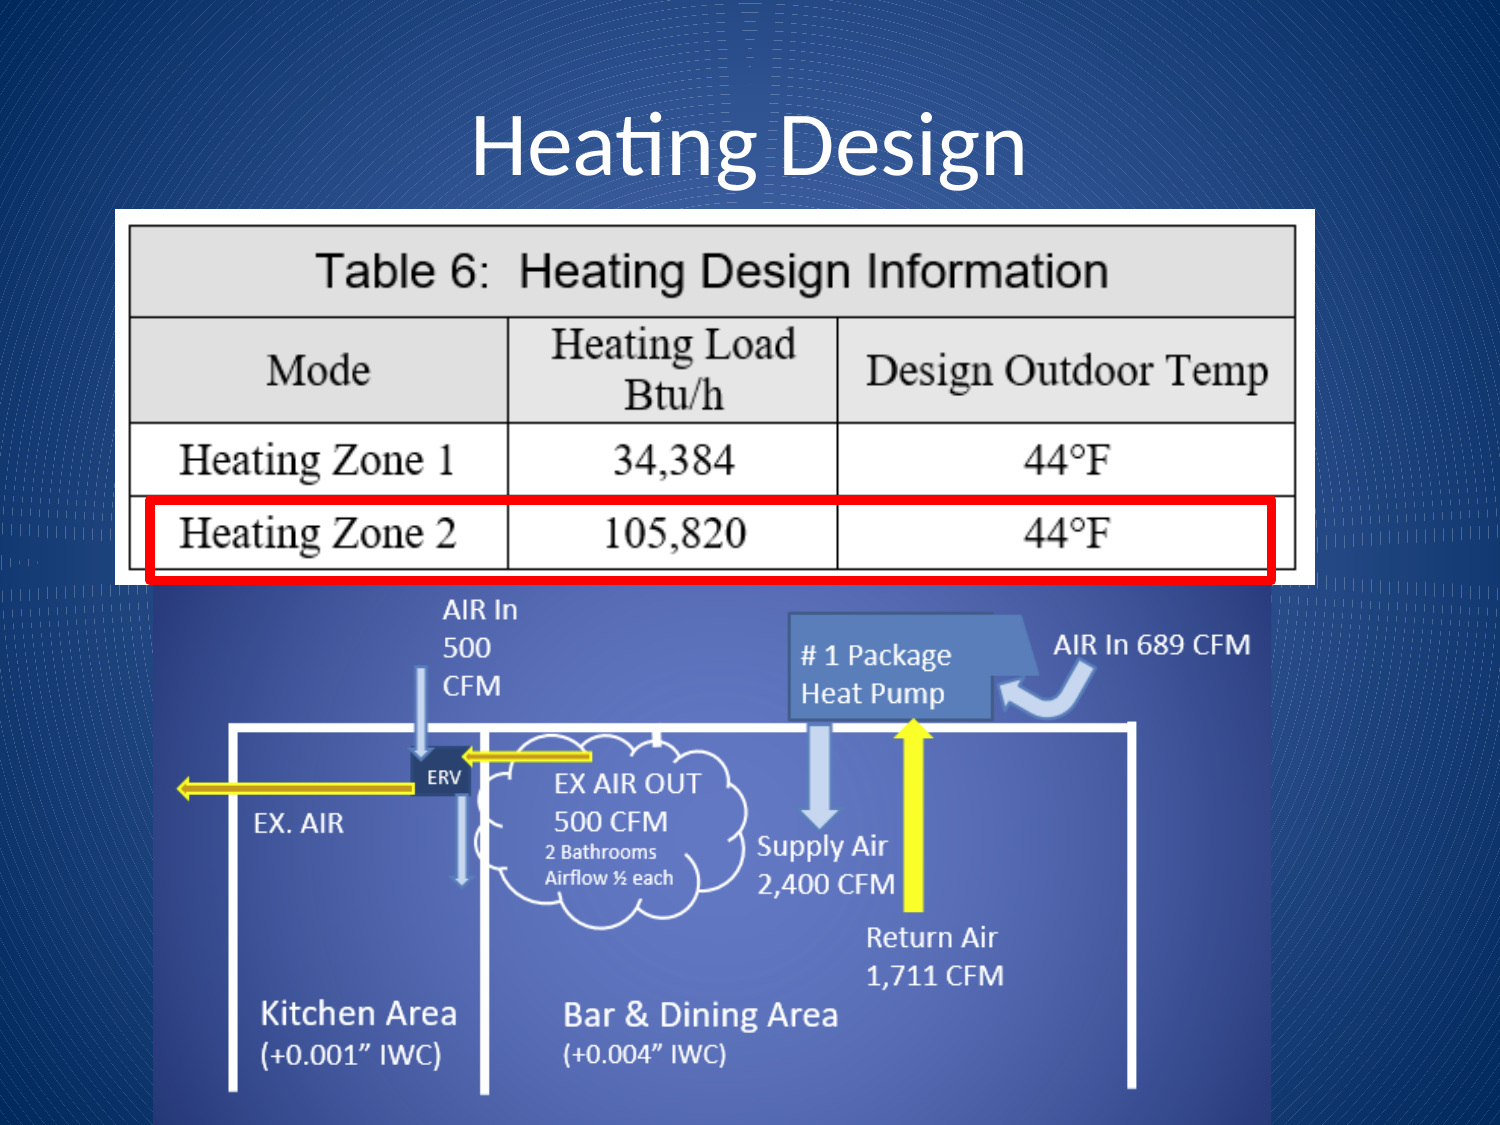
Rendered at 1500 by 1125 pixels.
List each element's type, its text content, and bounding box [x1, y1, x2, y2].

picture [115, 208, 1315, 1125]
title Heating Design [75, 45, 1425, 233]
